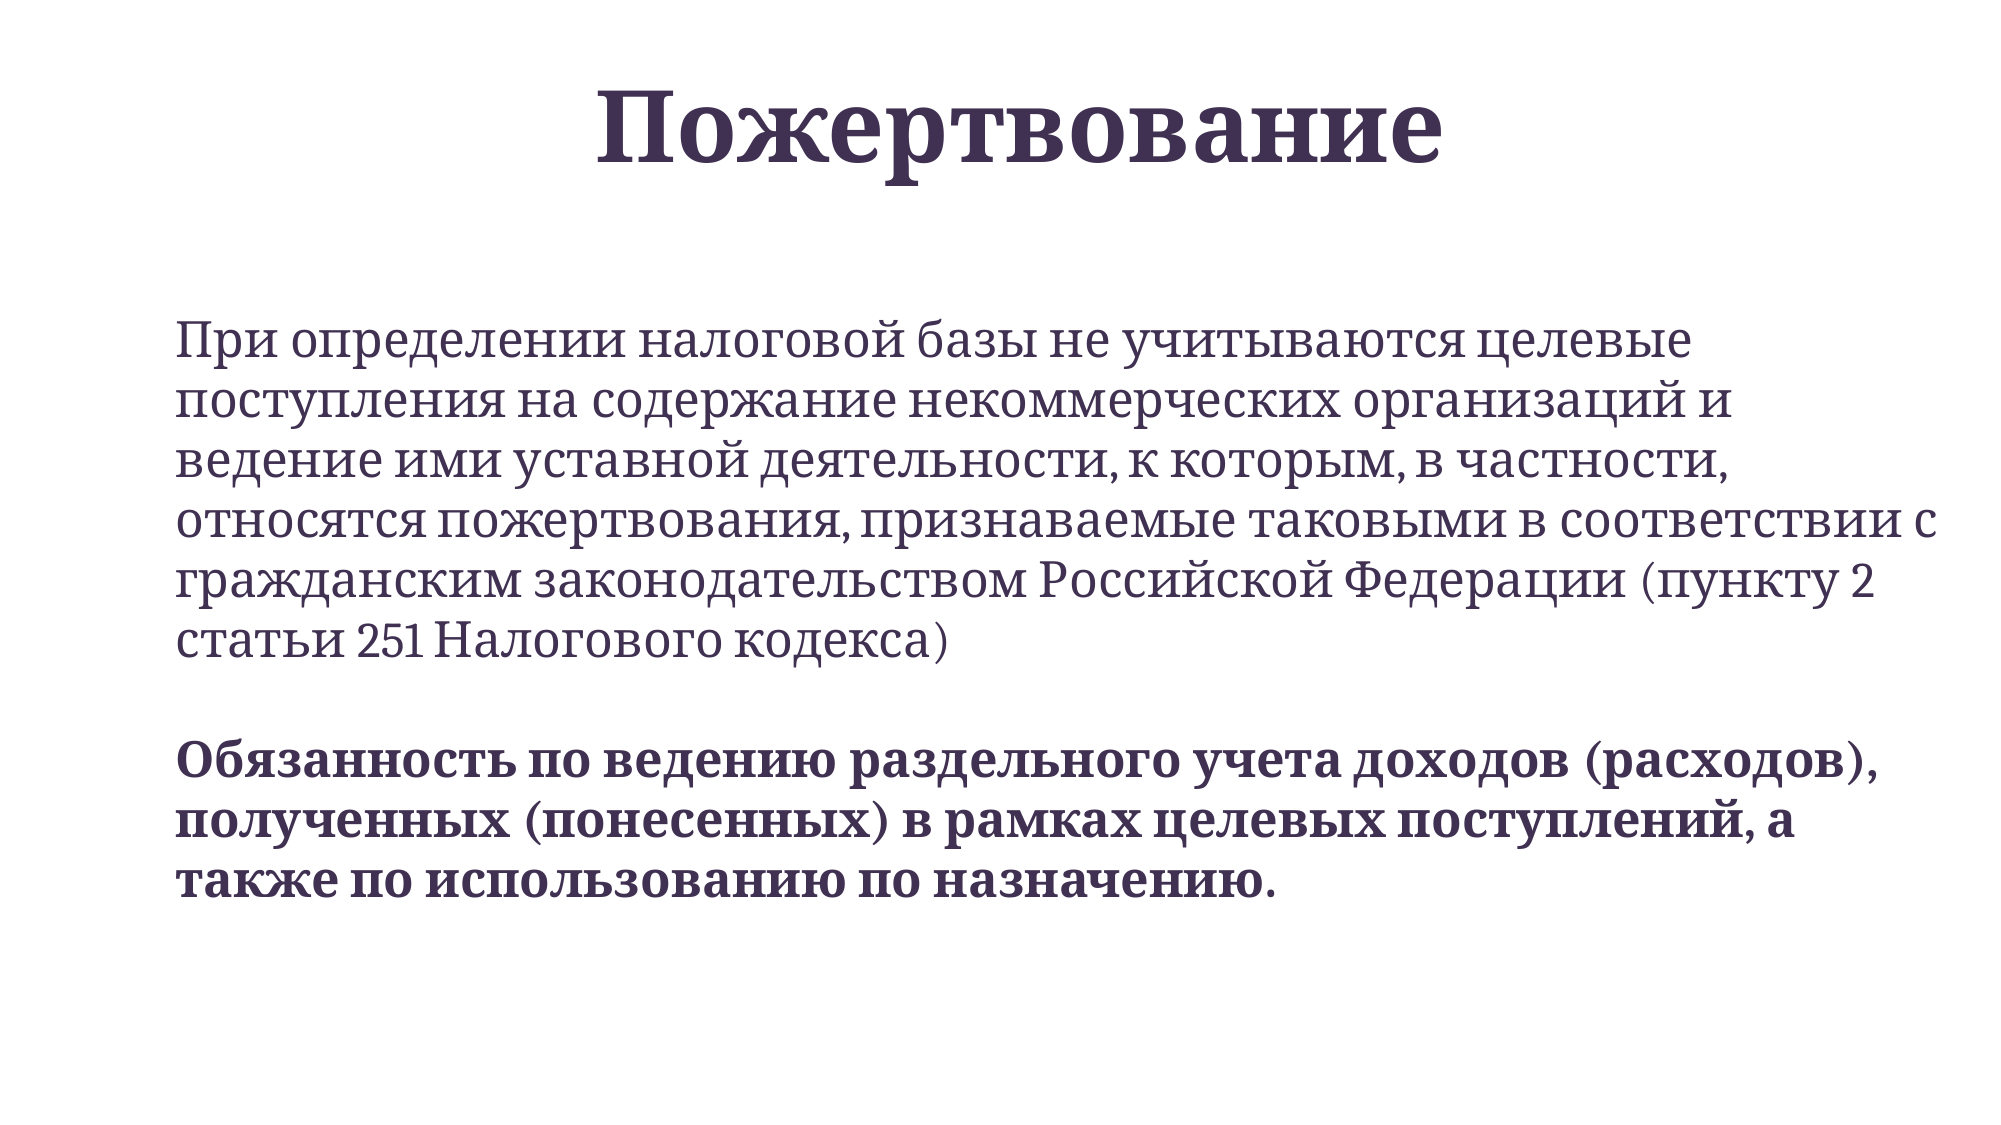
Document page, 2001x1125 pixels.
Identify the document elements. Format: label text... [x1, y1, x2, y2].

title Пожертвование [120, 125, 1921, 241]
text_box При определении налоговой базы не учитываются целевые поступления на содержание некоммерческих организаций и ведение ими уставной деятельности, к которым, в частности, относятся пожертвования, признаваемые таковыми в соответствии с гражданским законодательством Российской Федерации (пункту 2 статьи 251 Налогового кодекса) Обязанность по ведению раздельного учета доходов (расходов), полученных (понесенных) в рамках целевых поступлений, а также по использованию по назначению. [160, 280, 1961, 936]
